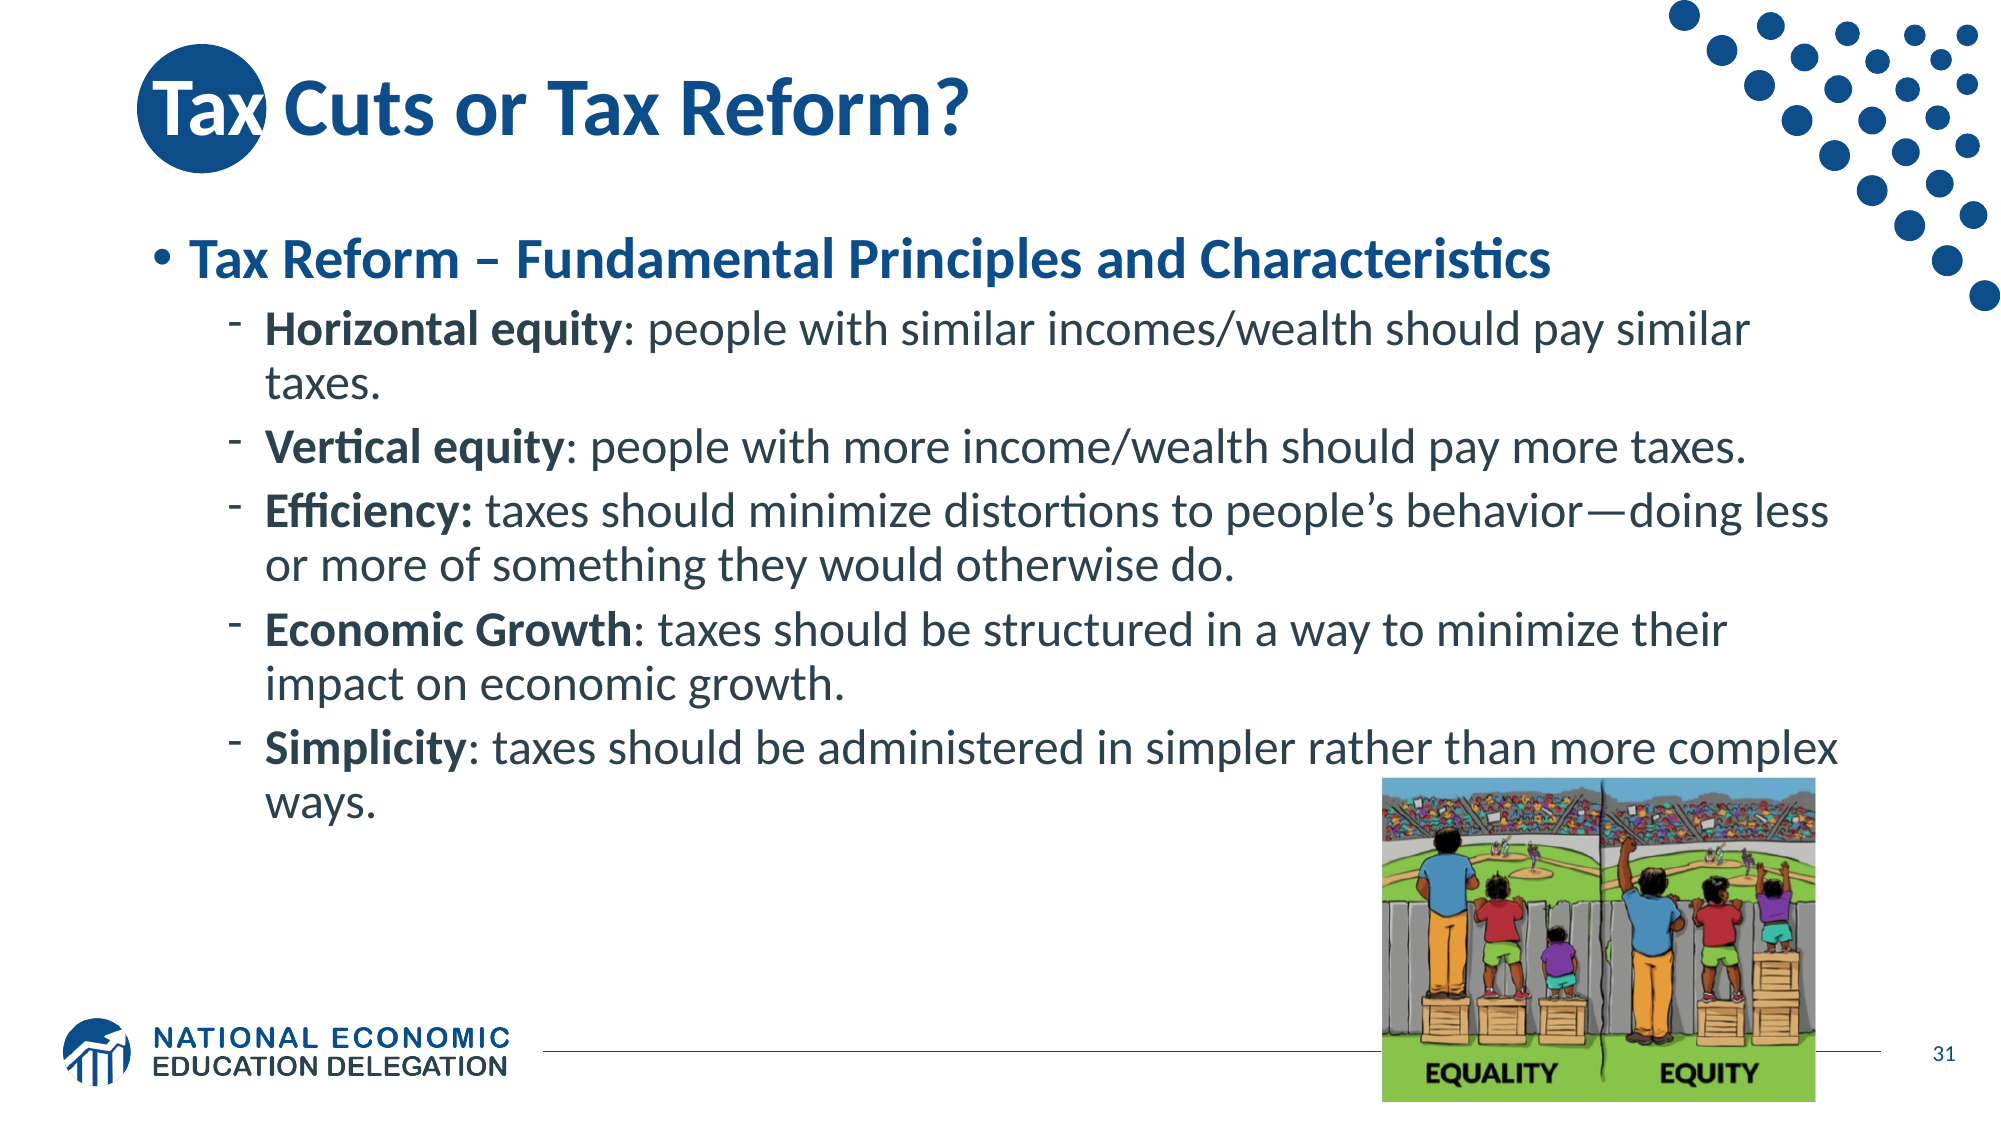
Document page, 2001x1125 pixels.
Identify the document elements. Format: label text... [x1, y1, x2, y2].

title Tax Cuts or Tax Reform? [137, 0, 1863, 172]
picture [1381, 773, 1816, 1102]
picture [55, 1013, 520, 1091]
slide_number 31 [1816, 1022, 1972, 1082]
list Tax Reform – Fundamental Principles and Characteristics Horizontal equity: people with similar incomes/wealth should pay similar taxes. Vertical equity: people with more income/wealth should pay more taxes. Efficiency: taxes should minimize distortions to people’s behavior—doing less or more of something they would otherwise do. Economic Growth: taxes should be structured in a way to minimize their impact on economic growth. Simplicity: taxes should be administered in simpler rather than more complex ways. [137, 172, 1892, 886]
